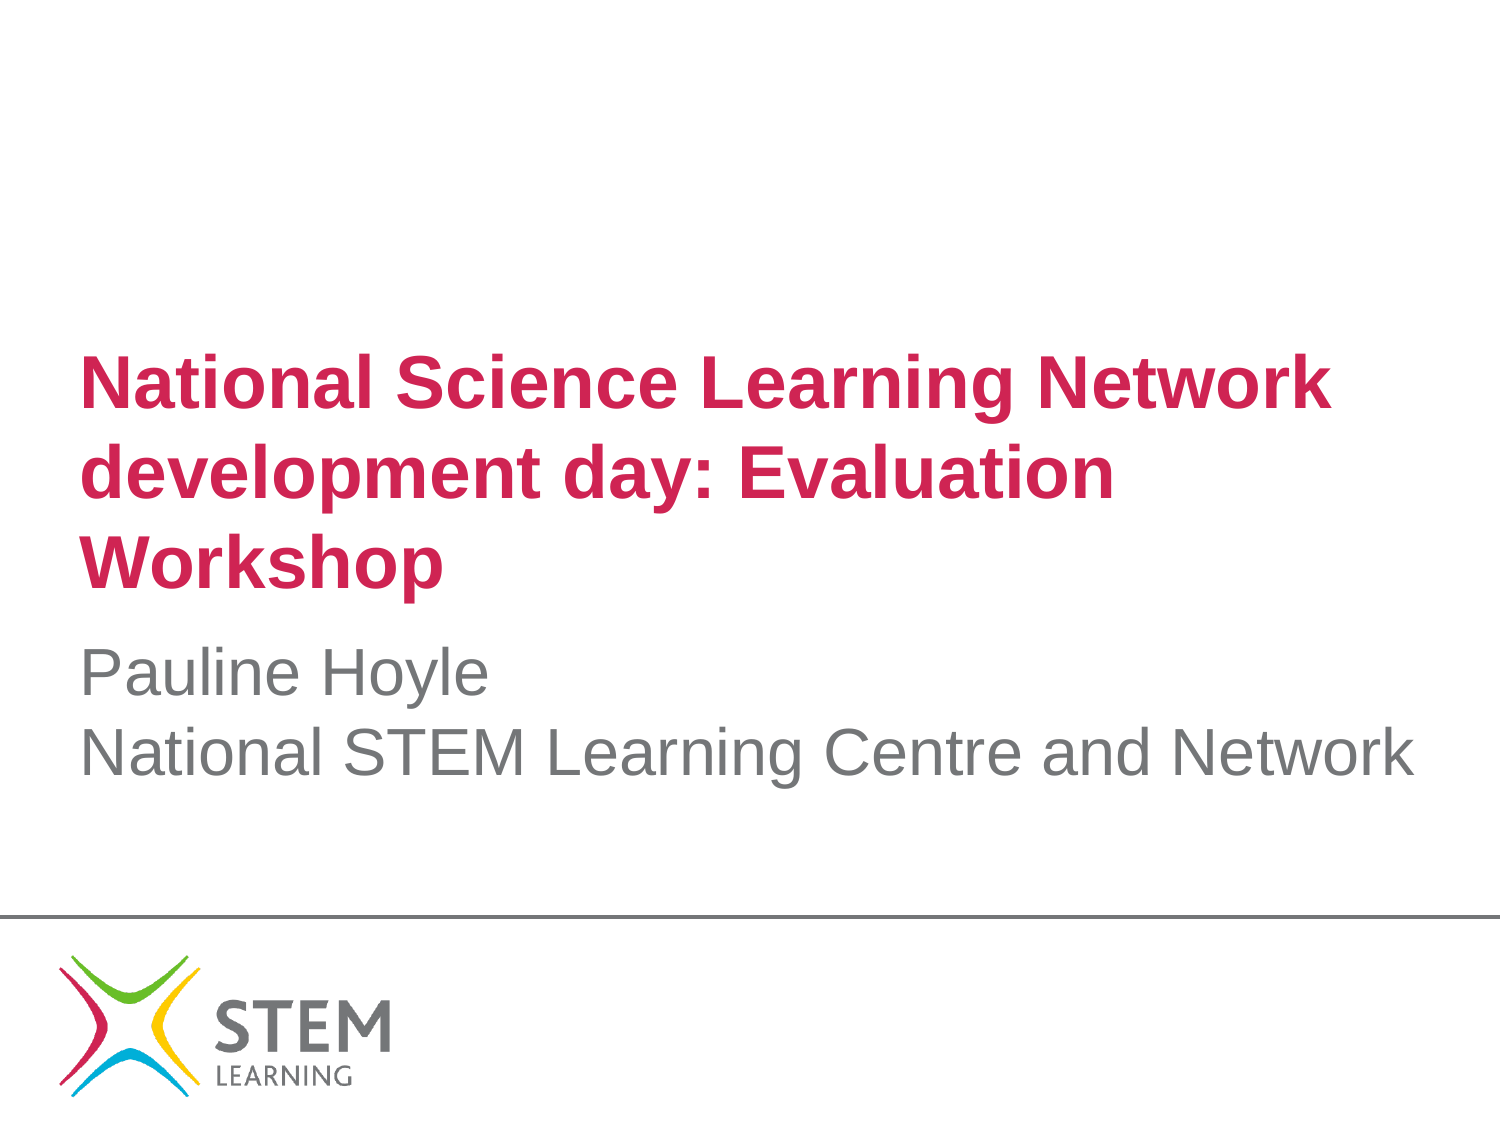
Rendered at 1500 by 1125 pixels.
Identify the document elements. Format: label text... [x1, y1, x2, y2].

picture [41, 938, 406, 1114]
subtitle Pauline Hoyle National STEM Learning Centre and Network [64, 621, 1436, 890]
title National Science Learning Network development day: Evaluation Workshop [64, 326, 1436, 568]
